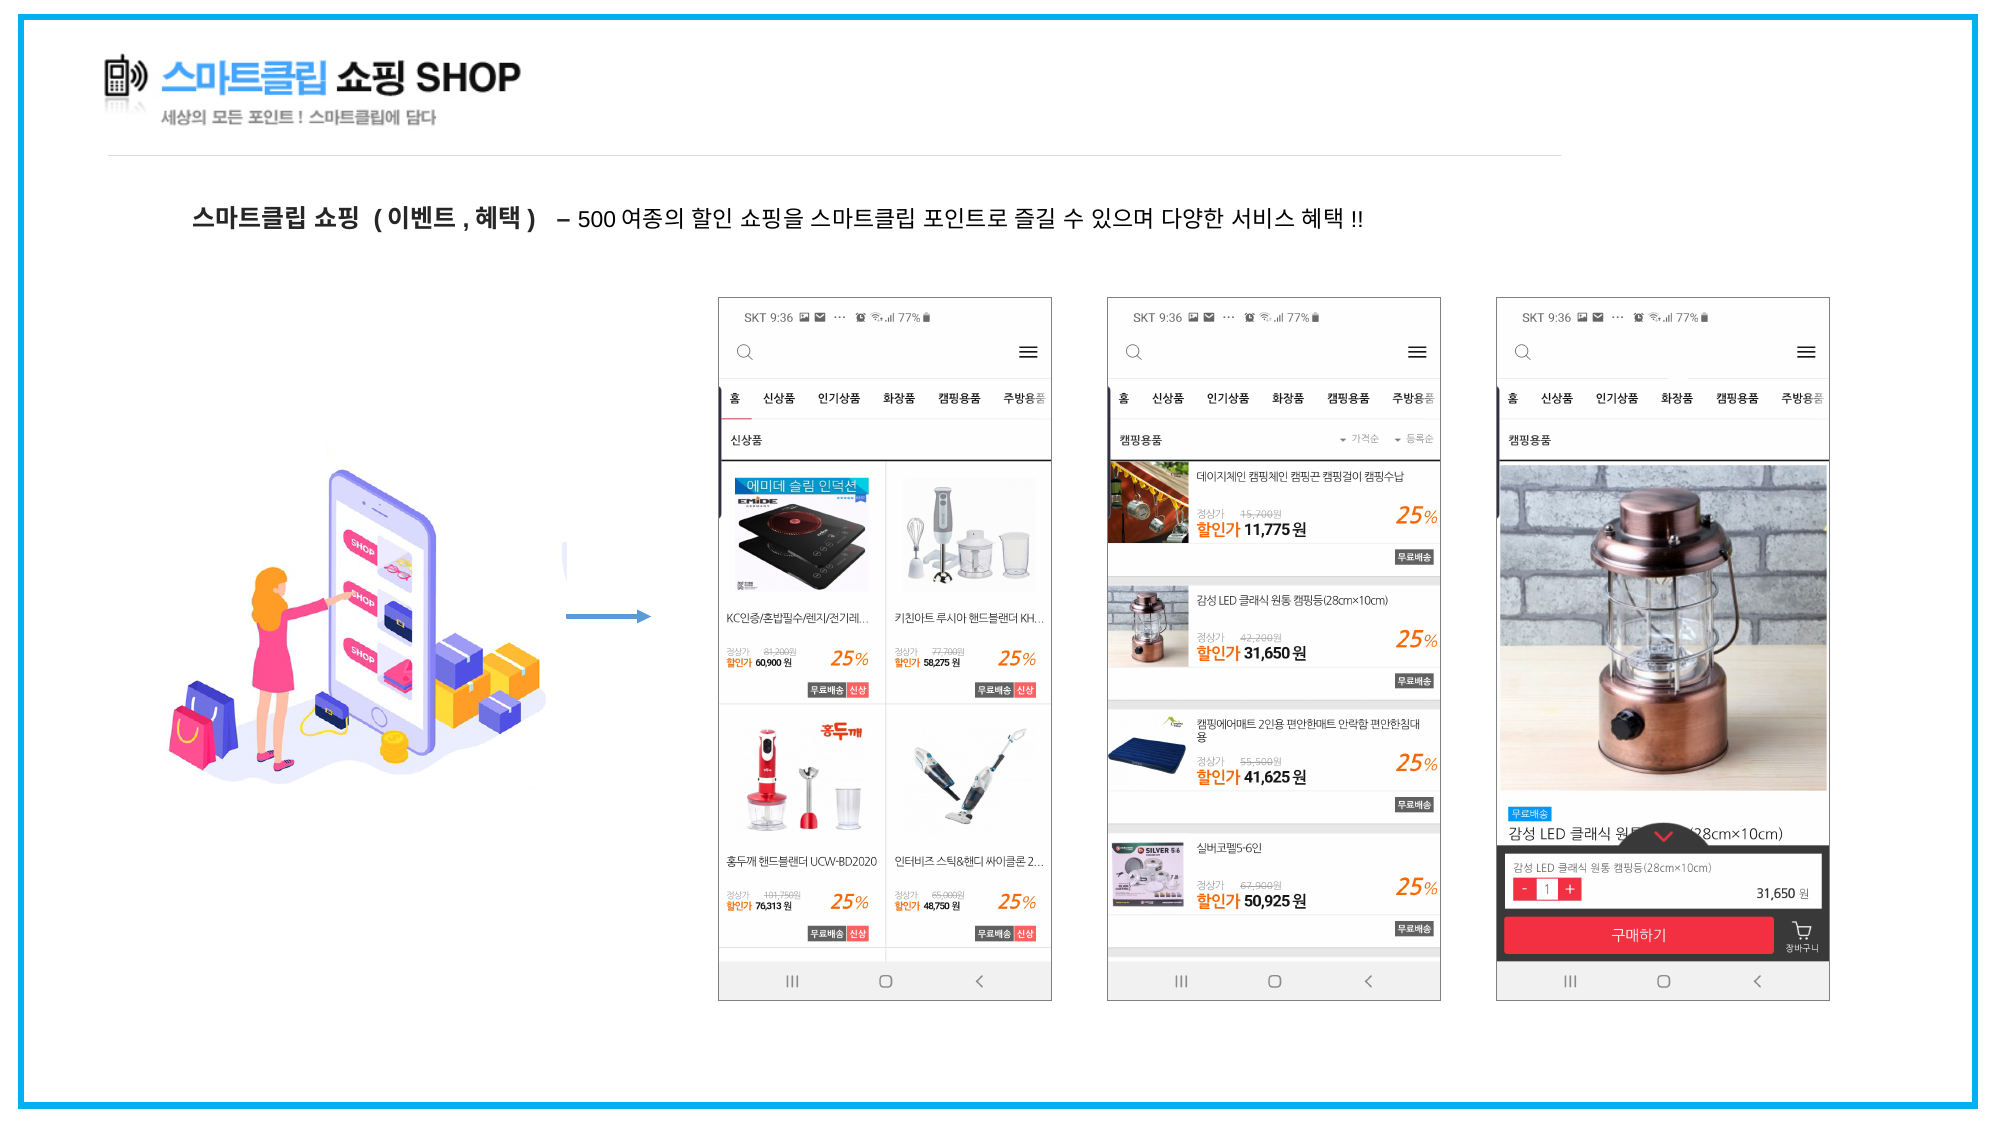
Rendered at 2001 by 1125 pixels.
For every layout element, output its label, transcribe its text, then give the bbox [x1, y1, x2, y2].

text_box 스마트클립 쇼핑 (이벤트,혜택) – 500여종의 할인 쇼핑을 스마트클립 포인트로 즐길 수 있으며 다양한 서비스 혜택!! [177, 195, 1379, 240]
picture [1496, 297, 1830, 1001]
picture [1107, 297, 1441, 1001]
picture [145, 443, 567, 790]
picture [718, 297, 1052, 1001]
picture [85, 31, 611, 138]
